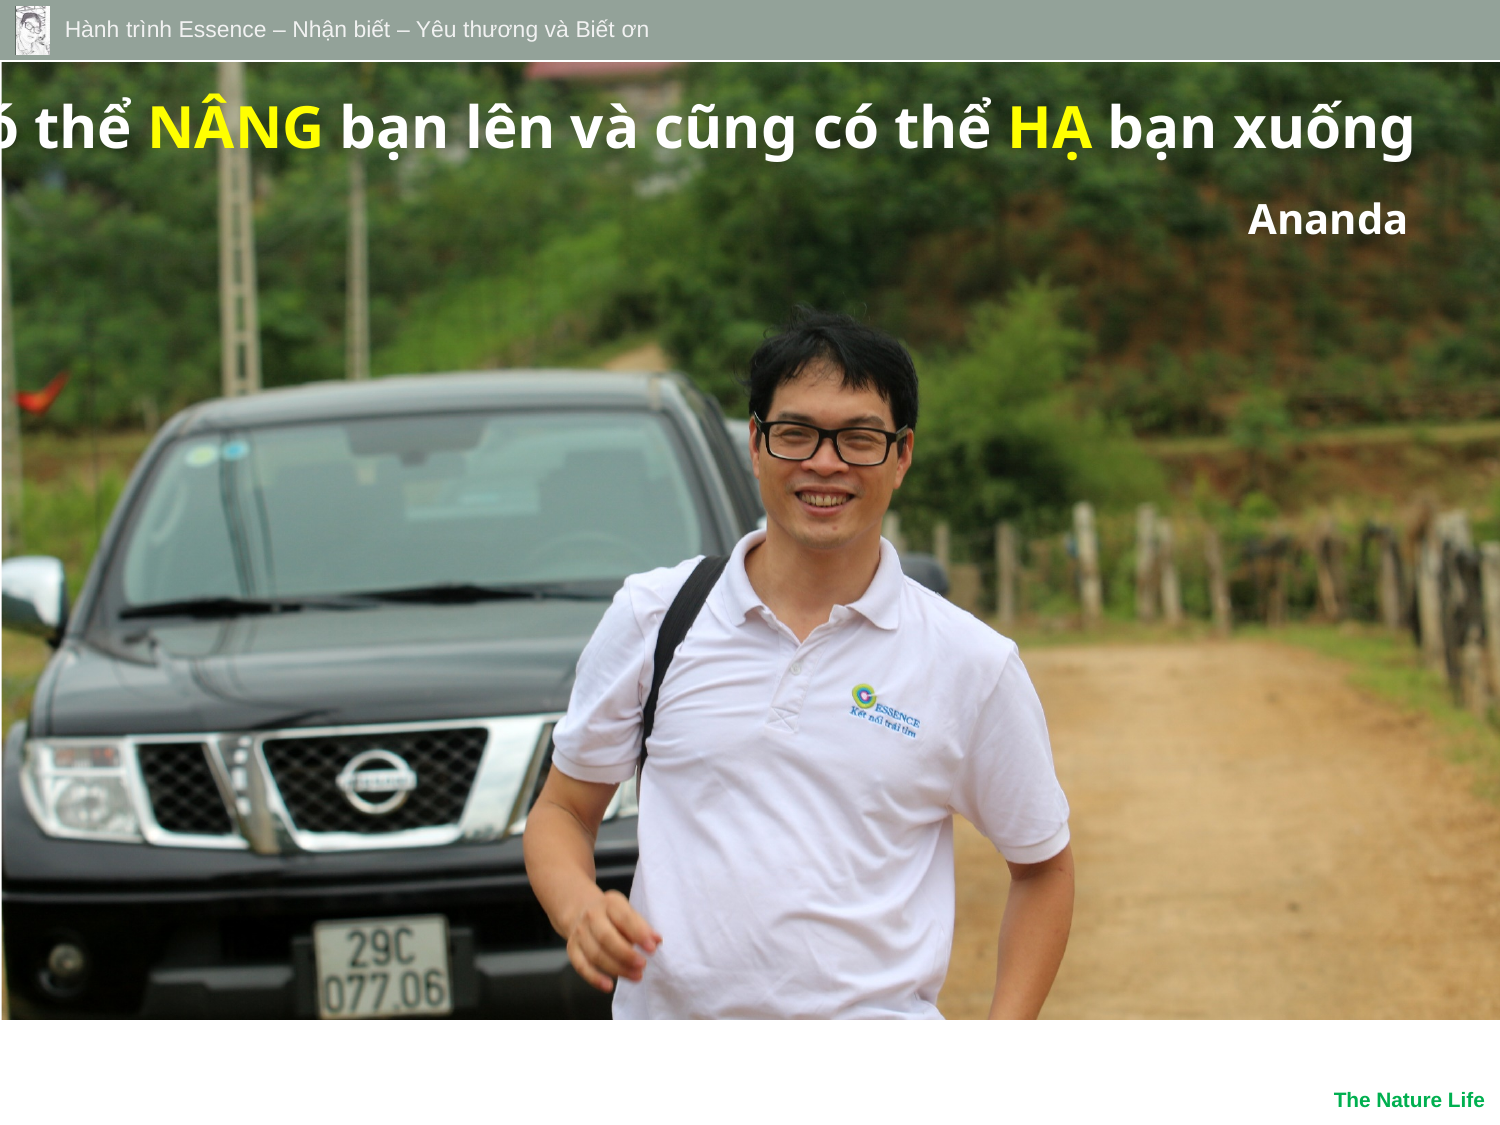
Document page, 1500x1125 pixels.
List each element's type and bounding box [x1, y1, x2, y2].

picture [1, 62, 1500, 1020]
picture [15, 6, 50, 55]
